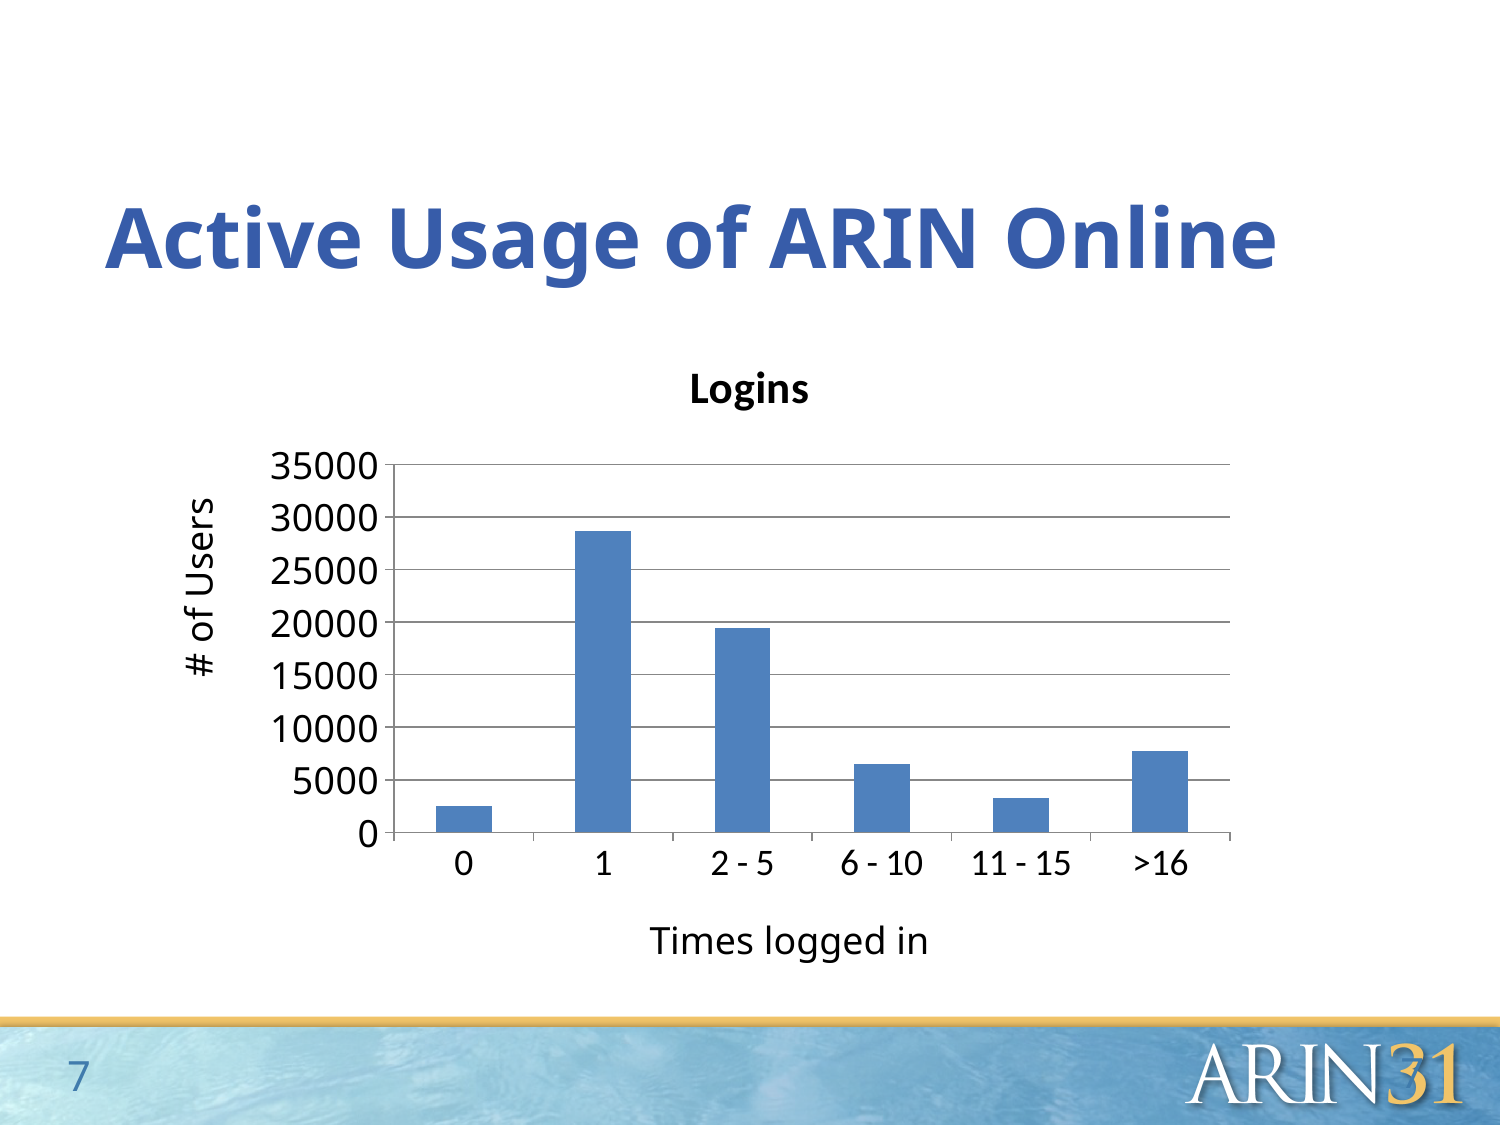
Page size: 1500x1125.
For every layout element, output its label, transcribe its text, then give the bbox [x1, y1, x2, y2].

picture [0, 0, 1500, 1125]
text_box Times logged in [634, 909, 945, 970]
title Active Usage of ARIN Online [90, 101, 1500, 370]
text_box # of Users [167, 482, 228, 693]
slide_number 7 [52, 1042, 170, 1103]
slide_number 7 [1385, 1039, 1474, 1120]
chart [249, 335, 1251, 897]
